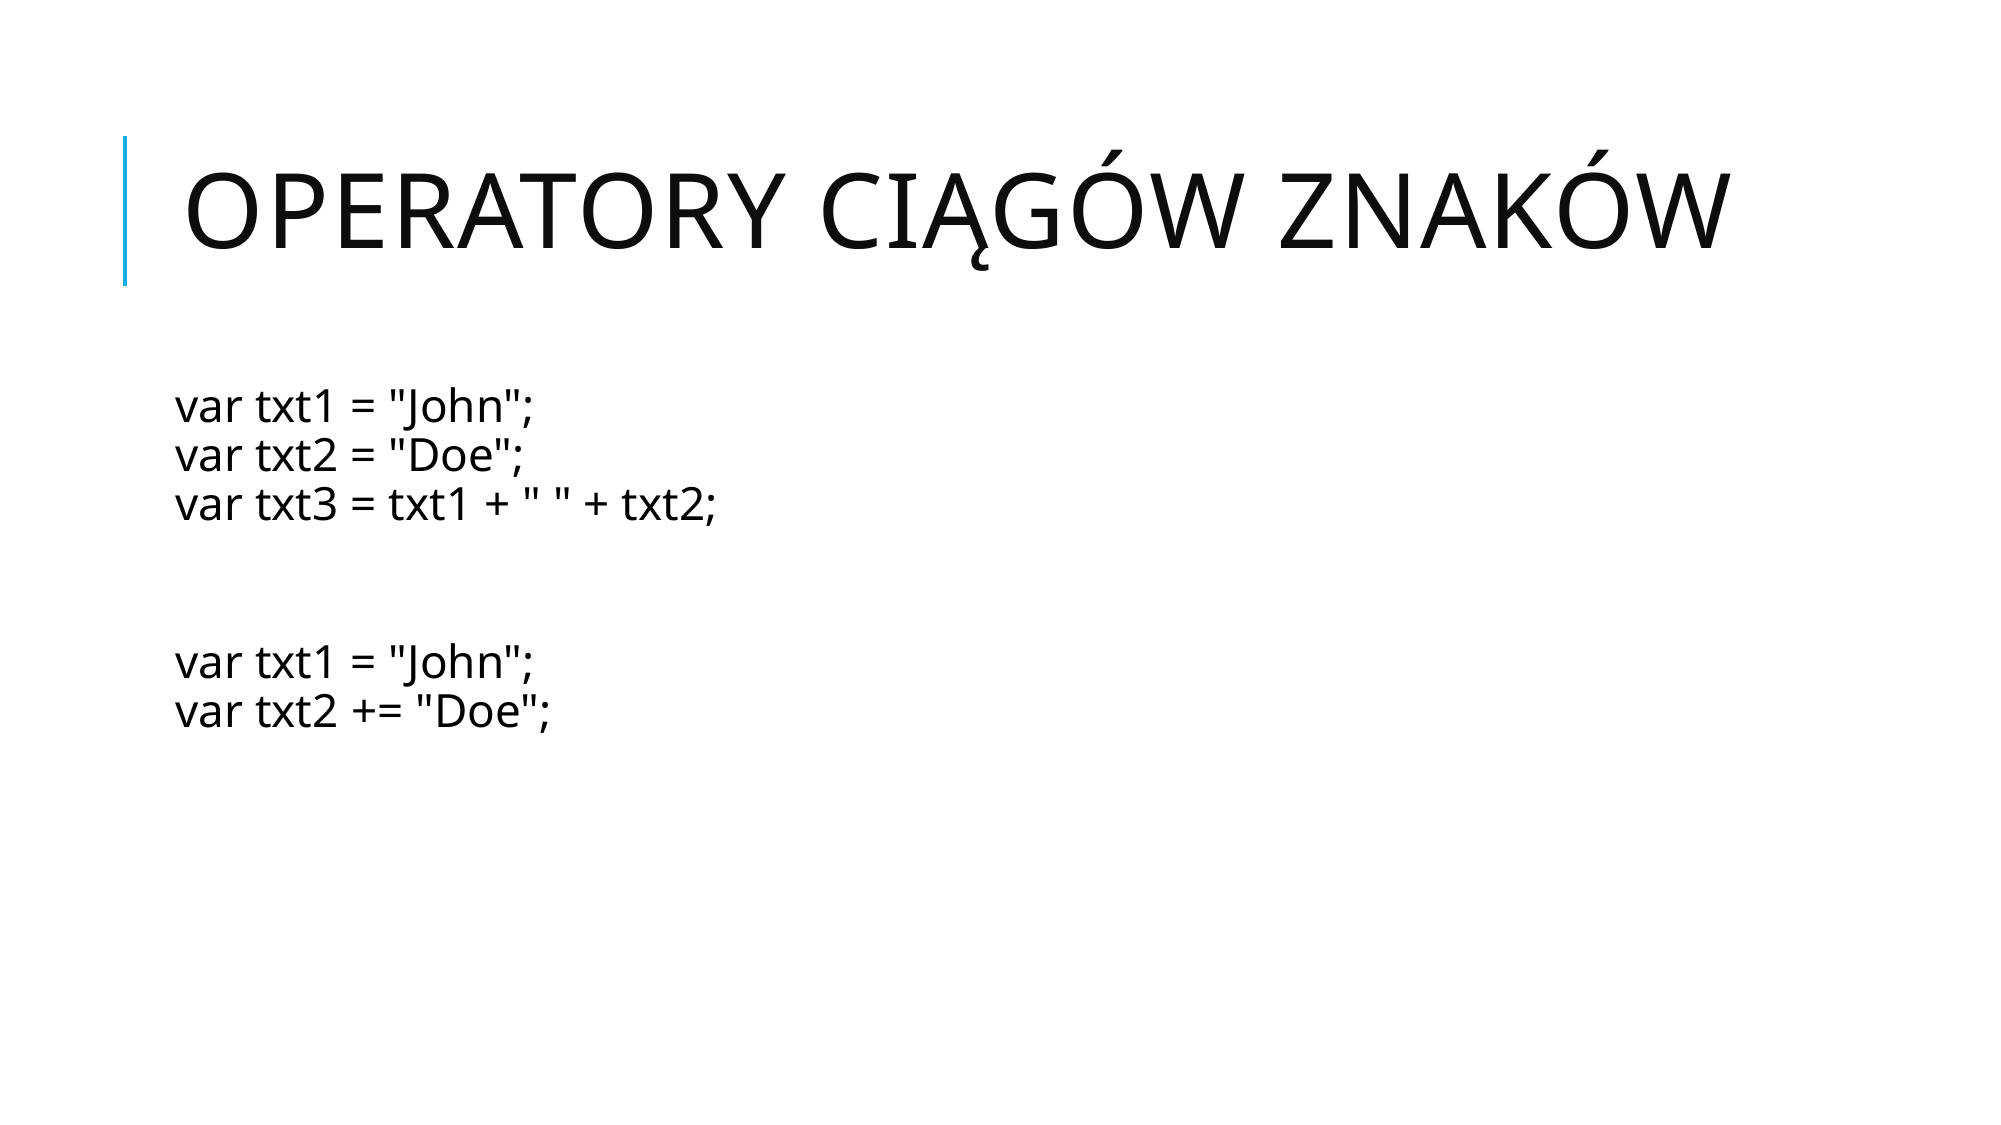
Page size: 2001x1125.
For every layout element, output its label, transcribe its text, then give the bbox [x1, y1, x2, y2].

title Operatory ciągów znaków [168, 96, 1763, 342]
list var txt1 = "John"; var txt2 = "Doe"; var txt3 = txt1 + " " + txt2; var txt1 = "John"; var txt2 += "Doe"; [168, 375, 1763, 1035]
